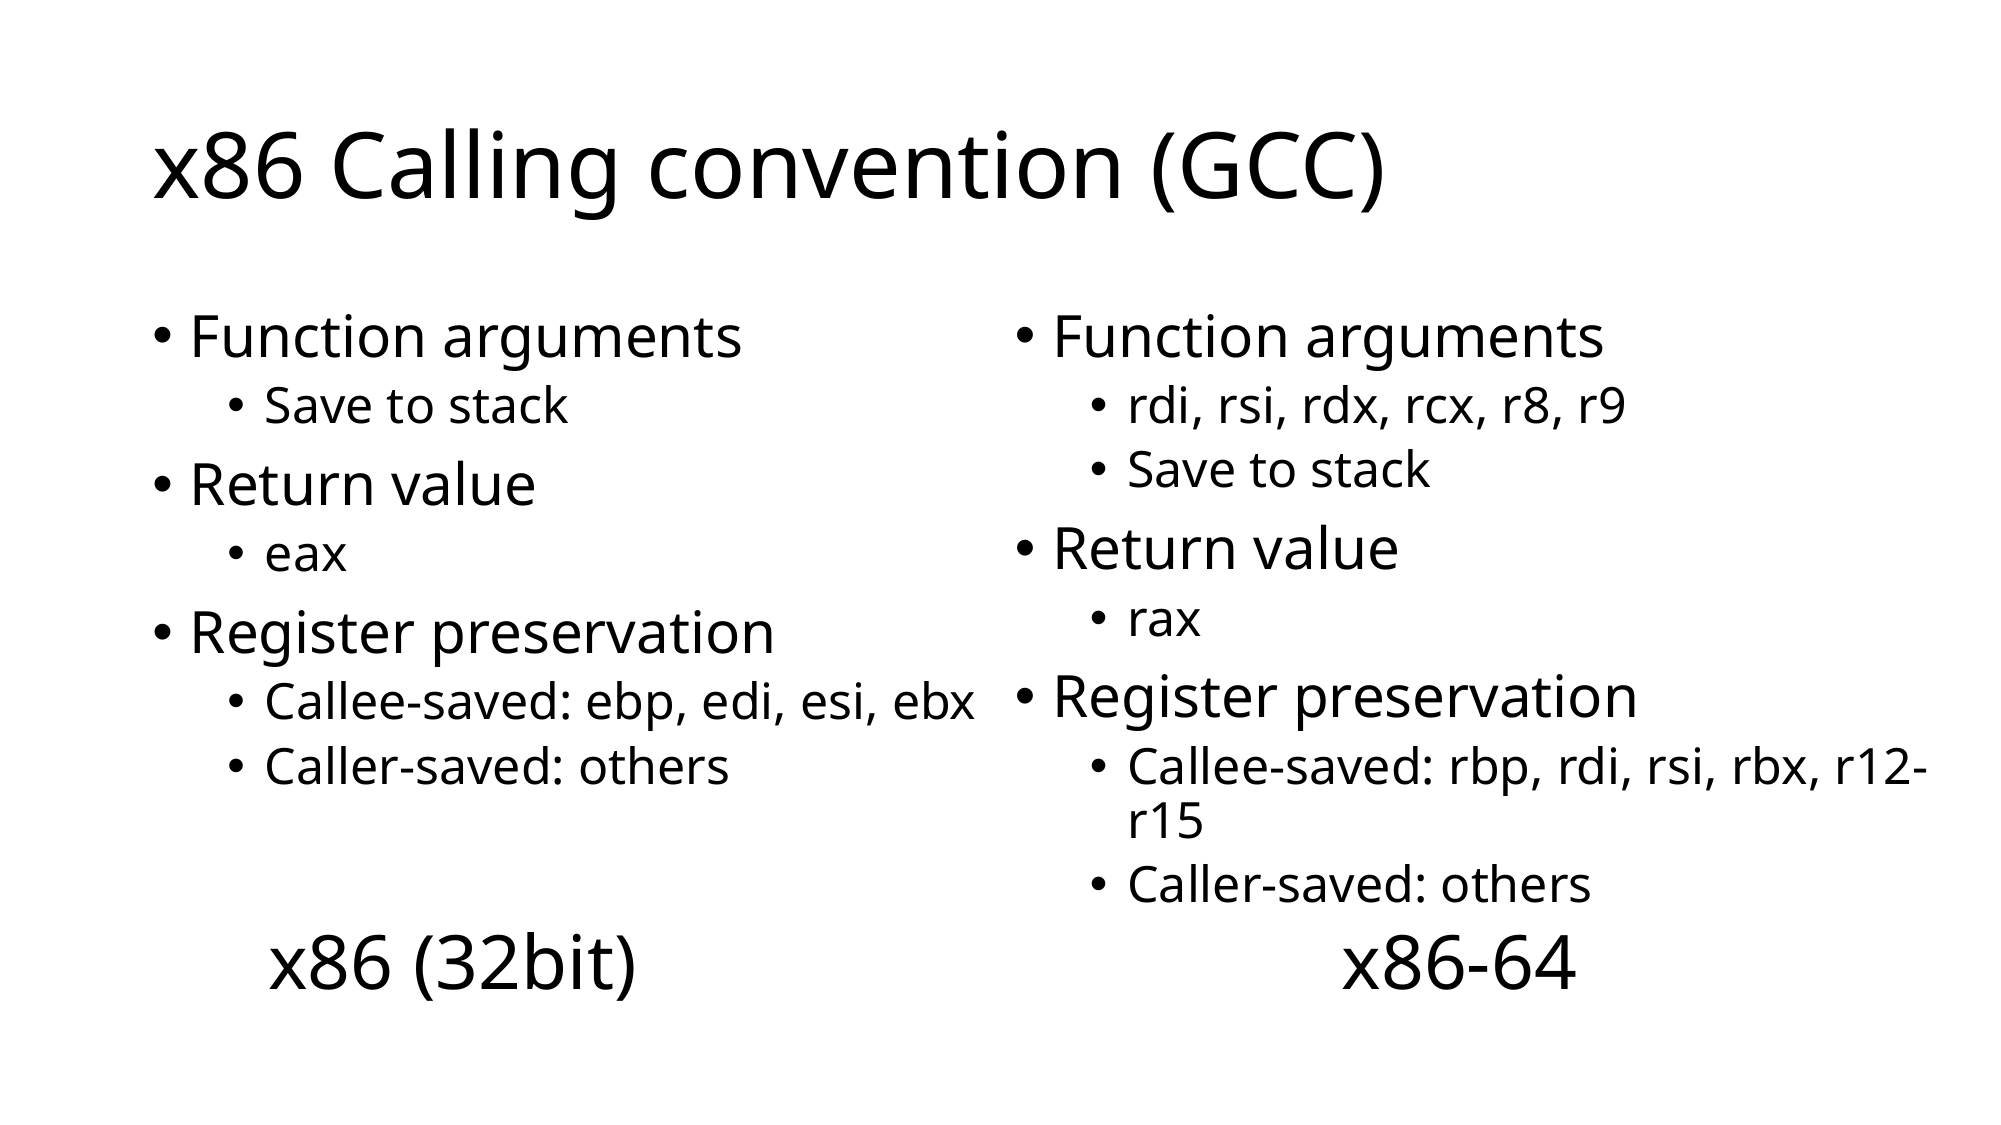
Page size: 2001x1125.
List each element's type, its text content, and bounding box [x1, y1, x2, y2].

text_box Function arguments rdi, rsi, rdx, rcx, r8, r9 Save to stack Return value rax Register preservation Callee-saved: rbp, rdi, rsi, rbx, r12-r15 Caller-saved: others [999, 299, 1973, 1014]
text_box x86 (32bit) [253, 907, 652, 1012]
list Function arguments Save to stack Return value eax Register preservation Callee-saved: ebp, edi, esi, ebx Caller-saved: others [137, 299, 999, 1014]
title x86 Calling convention (GCC) [137, 59, 1863, 278]
text_box x86-64 [1326, 907, 1593, 1012]
